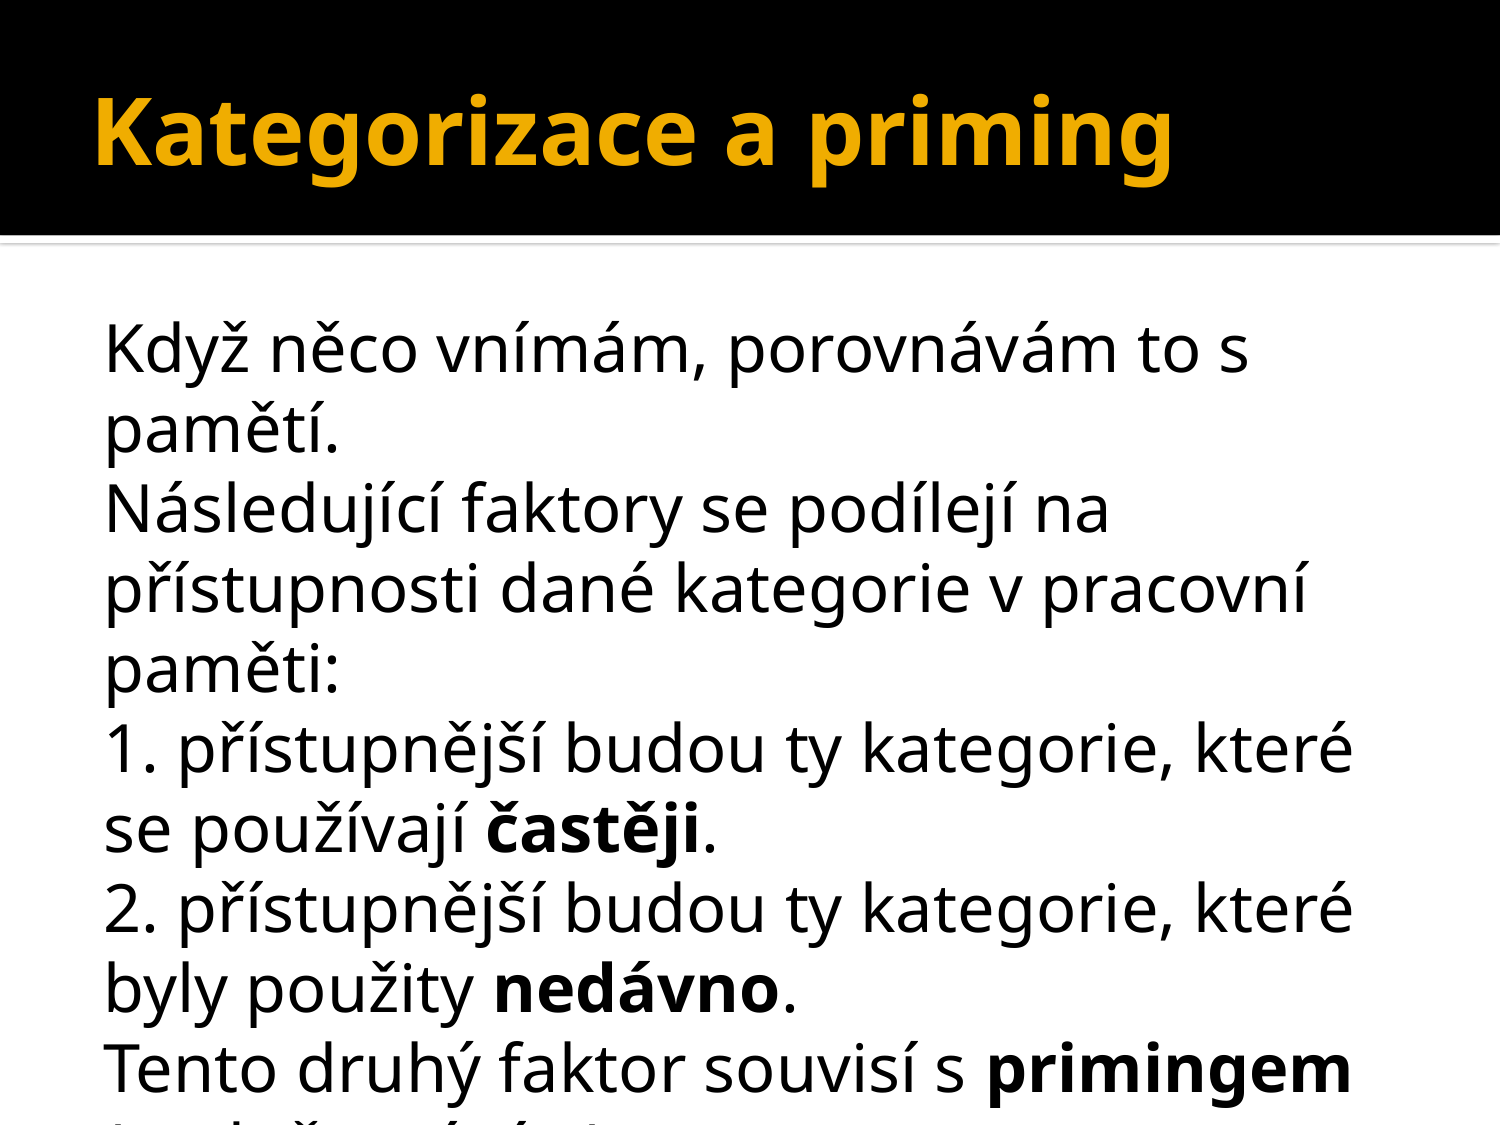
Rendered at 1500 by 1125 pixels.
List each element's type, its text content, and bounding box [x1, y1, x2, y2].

list Když něco vnímám, porovnávám to s pamětí. Následující faktory se podílejí na přístupnosti dané kategorie v pracovní paměti: 1. přístupnější budou ty kategorie, které se používají častěji. 2. přístupnější budou ty kategorie, které byly použity nedávno. Tento druhý faktor souvisí s primingem (podněcováním). [75, 291, 1425, 1050]
title Kategorizace a priming [75, 25, 1425, 231]
